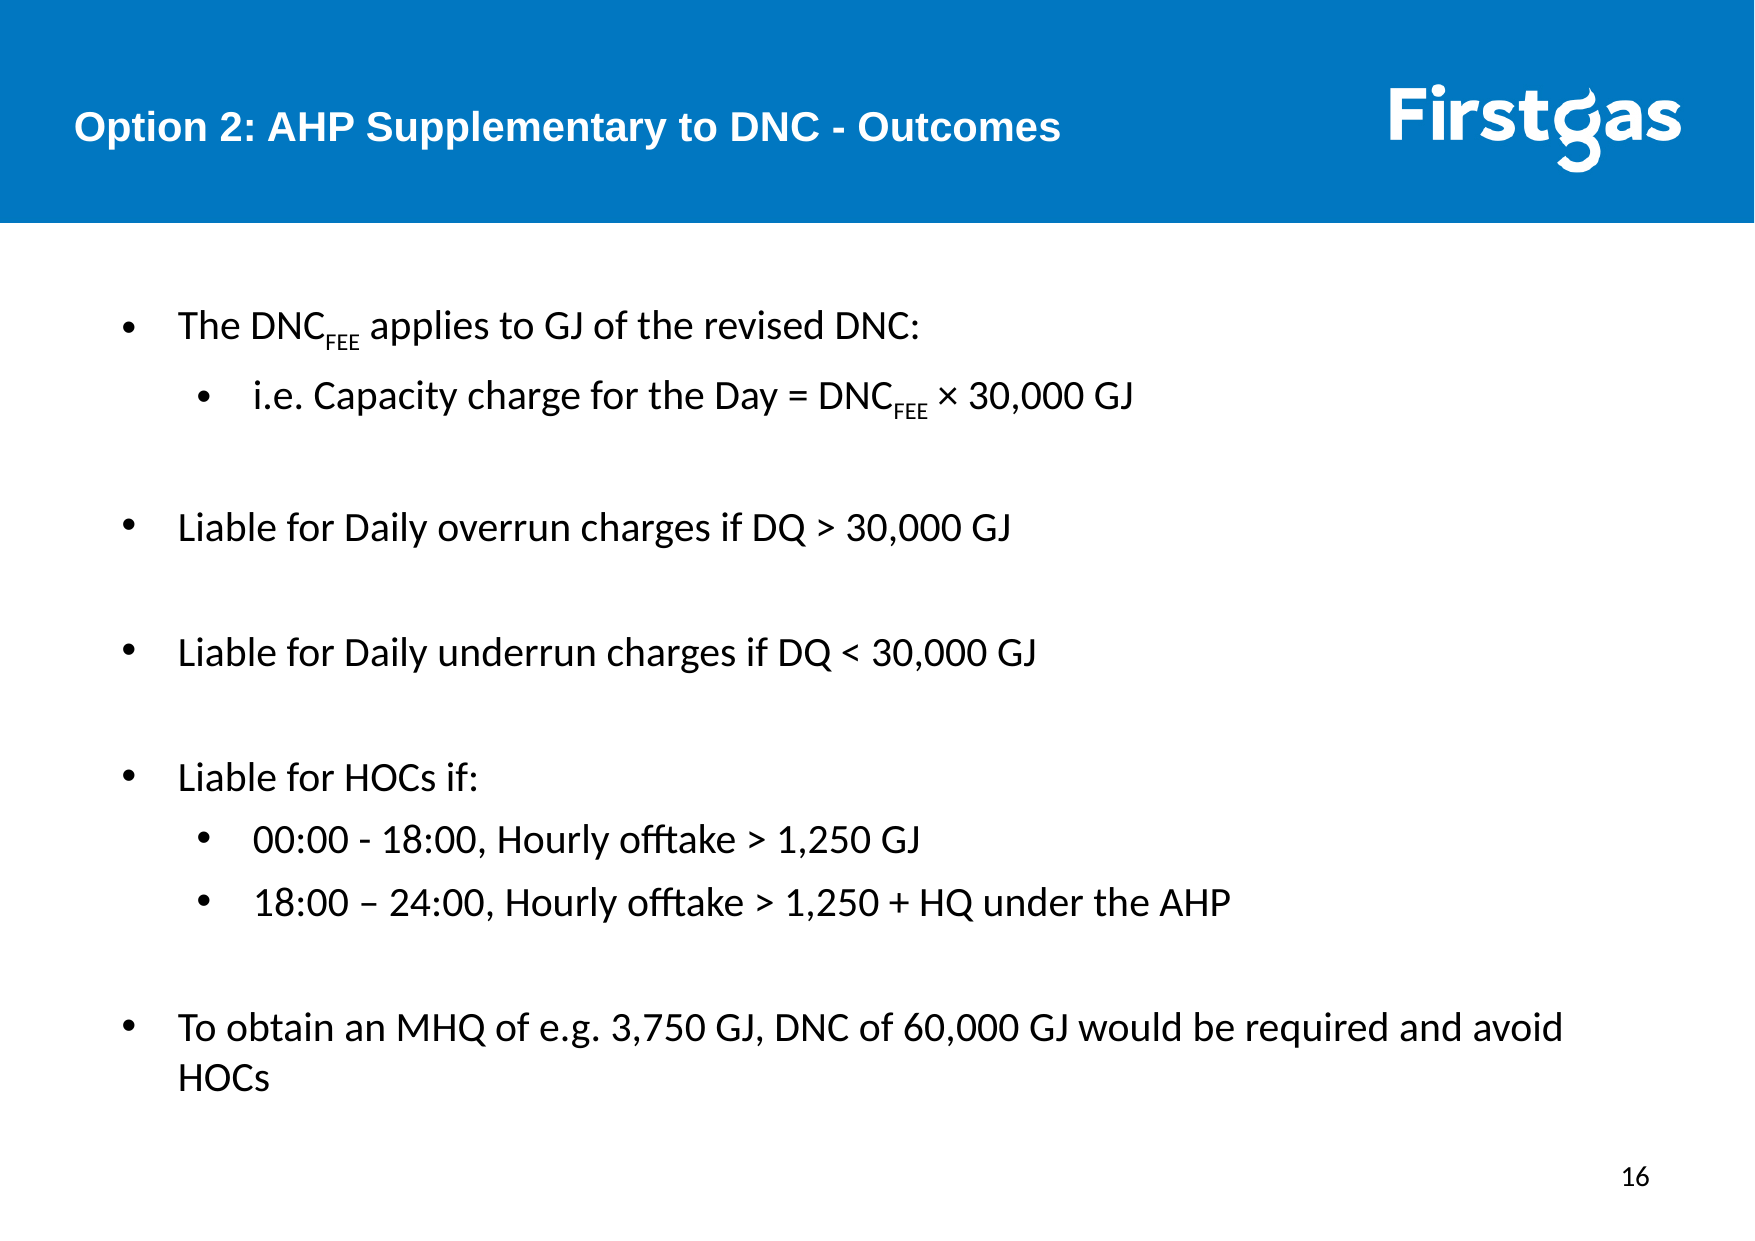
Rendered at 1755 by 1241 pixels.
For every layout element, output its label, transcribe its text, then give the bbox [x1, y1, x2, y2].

picture [0, 0, 1755, 1241]
slide_number 16 [1257, 1149, 1667, 1216]
text_box Option 2: AHP Supplementary to DNC - Outcomes [73, 78, 1350, 148]
text_box The DNCFEE applies to GJ of the revised DNC: i.e. Capacity charge for the Day = DNCFEE × 30,000 GJ Liable for Daily overrun charges if DQ > 30,000 GJ Liable for Daily underrun charges if DQ < 30,000 GJ Liable for HOCs if: 00:00 - 18:00, Hourly offtake > 1,250 GJ 18:00 – 24:00, Hourly offtake > 1,250 + HQ under the AHP To obtain an MHQ of e.g. 3,750 GJ, DNC of 60,000 GJ would be required and avoid HOCs [106, 290, 1589, 1108]
